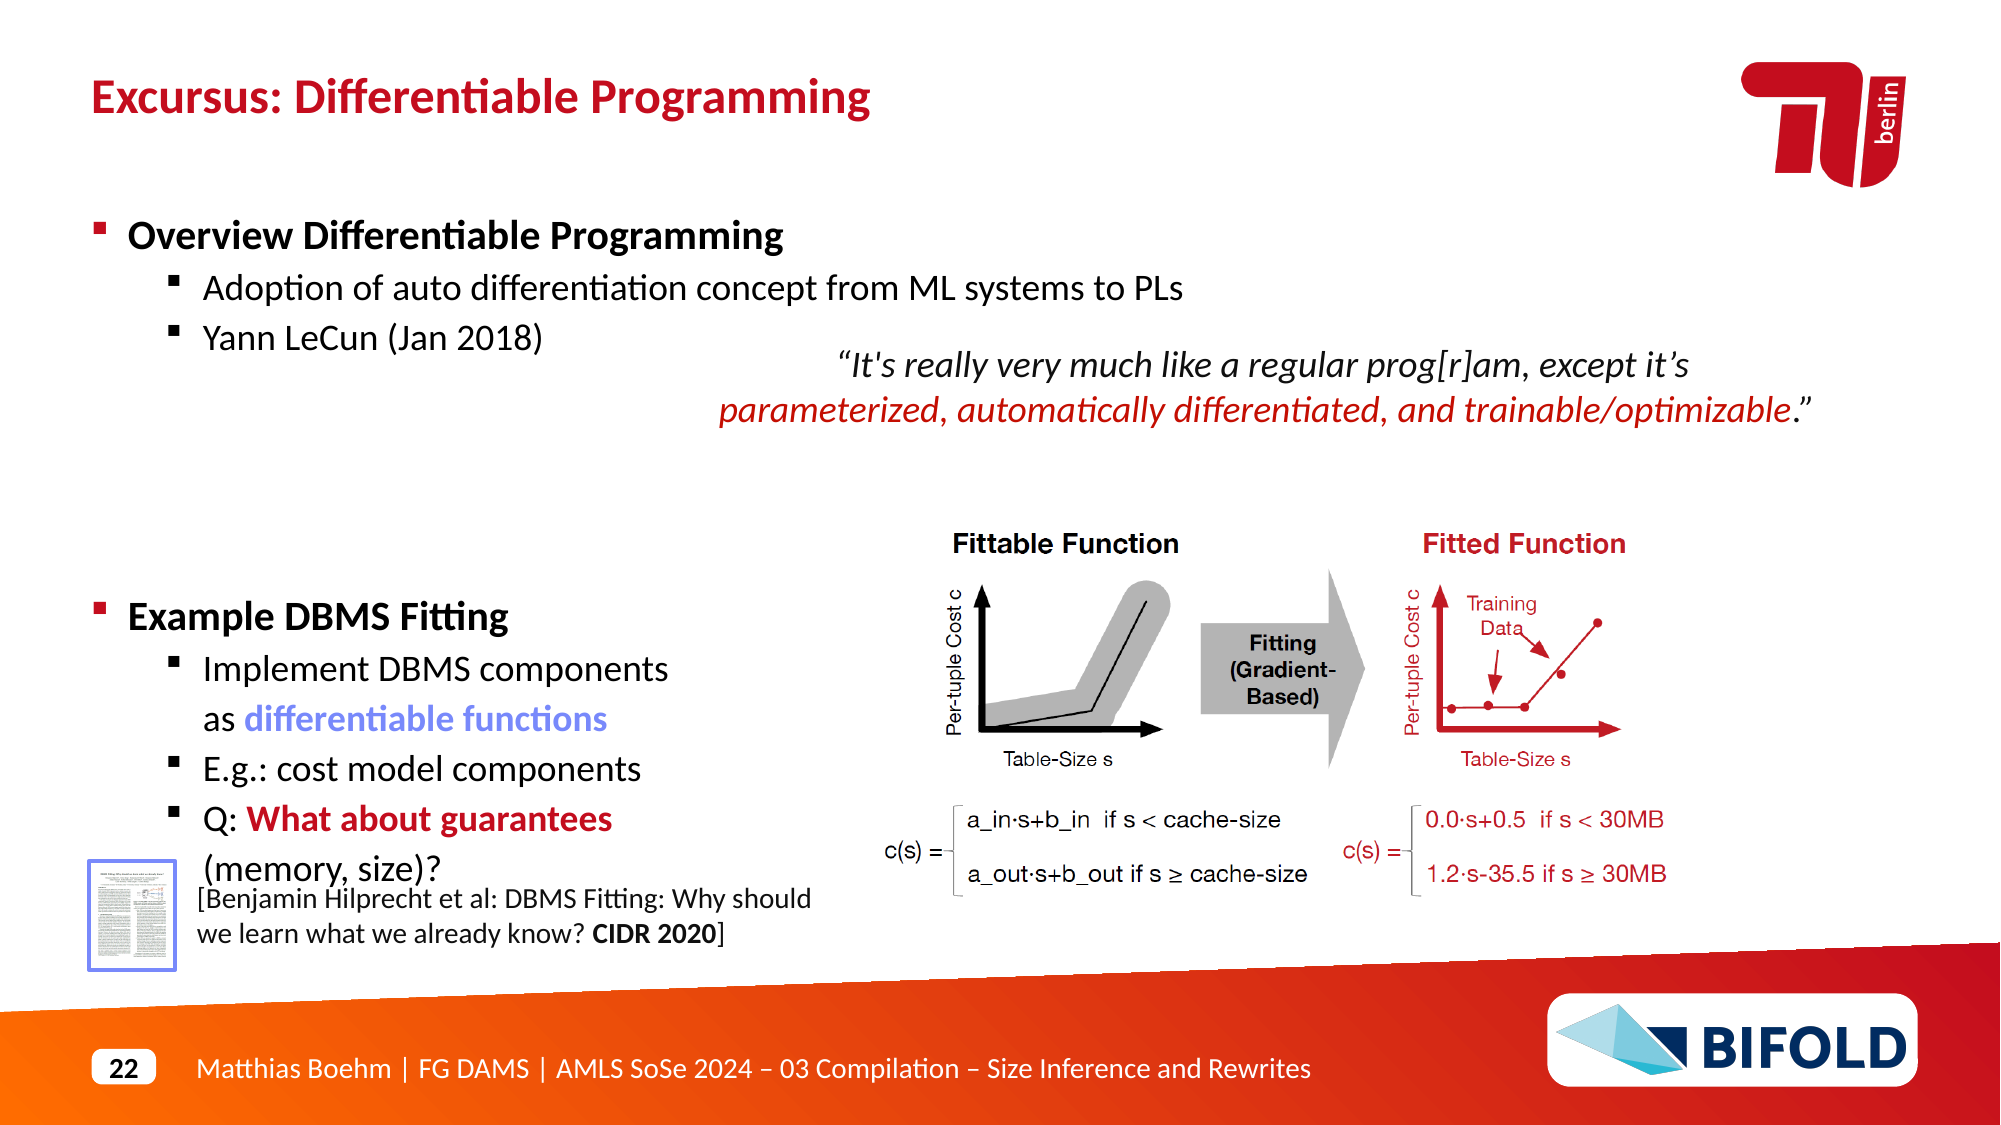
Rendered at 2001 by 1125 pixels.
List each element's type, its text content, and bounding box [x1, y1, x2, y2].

picture [1741, 62, 1906, 188]
list Excursus: Differentiable Programming [91, 65, 1455, 183]
picture [869, 517, 1678, 901]
text_box [Benjamin Hilprecht et al: DBMS Fitting: Why should we learn what we already know? CIDR 2020] [196, 871, 825, 957]
picture [1556, 1004, 1906, 1075]
text_box “It's really very much like a regular prog[r]am, except it’s parameterized, automatically differentiated, and trainable/optimizable.” [684, 333, 1850, 438]
picture [91, 862, 173, 968]
list Overview Differentiable Programming Adoption of auto differentiation concept from ML systems to PLs Yann LeCun (Jan 2018) Example DBMS Fitting Implement DBMS components as differentiable functions E.g.: cost model components Q: What about guarantees (memory, size)? [90, 208, 1908, 948]
